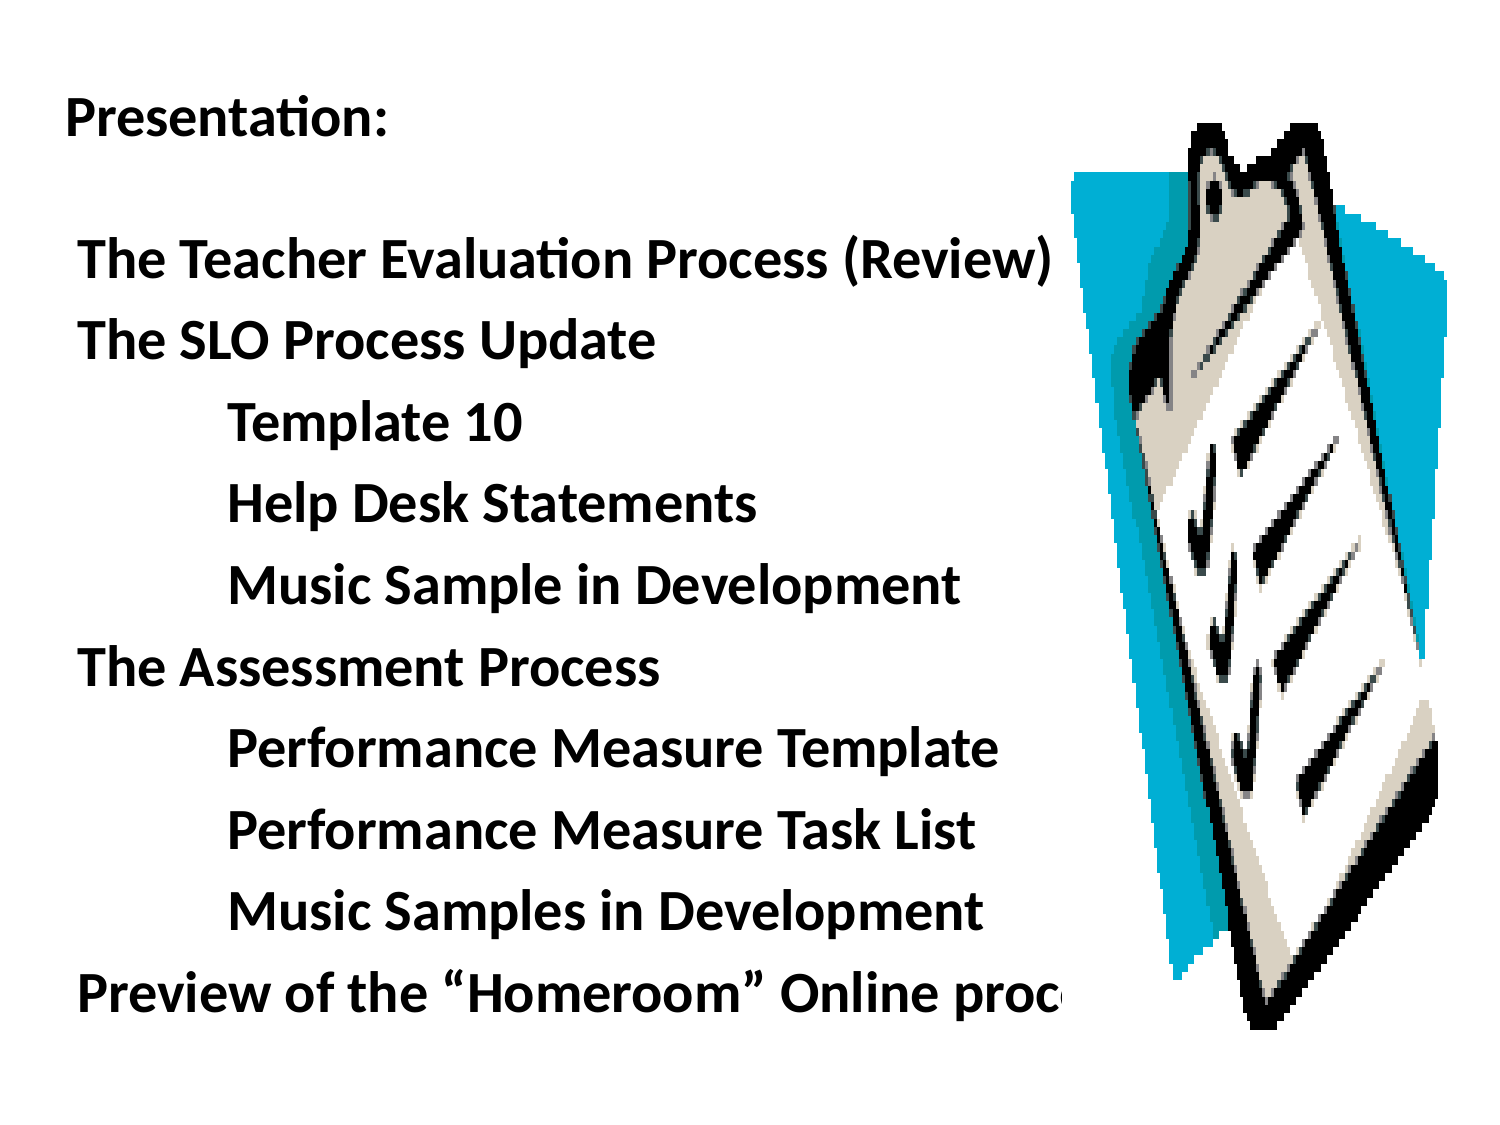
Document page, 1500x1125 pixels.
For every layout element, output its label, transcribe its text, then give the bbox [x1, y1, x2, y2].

list The Teacher Evaluation Process (Review) The SLO Process Update Template 10 Help Desk Statements Music Sample in Development The Assessment Process Performance Measure Template Performance Measure Task List Music Samples in Development Preview of the “Homeroom” Online process [62, 212, 1163, 1088]
title Presentation: [50, 50, 975, 156]
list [1062, 74, 1463, 1063]
